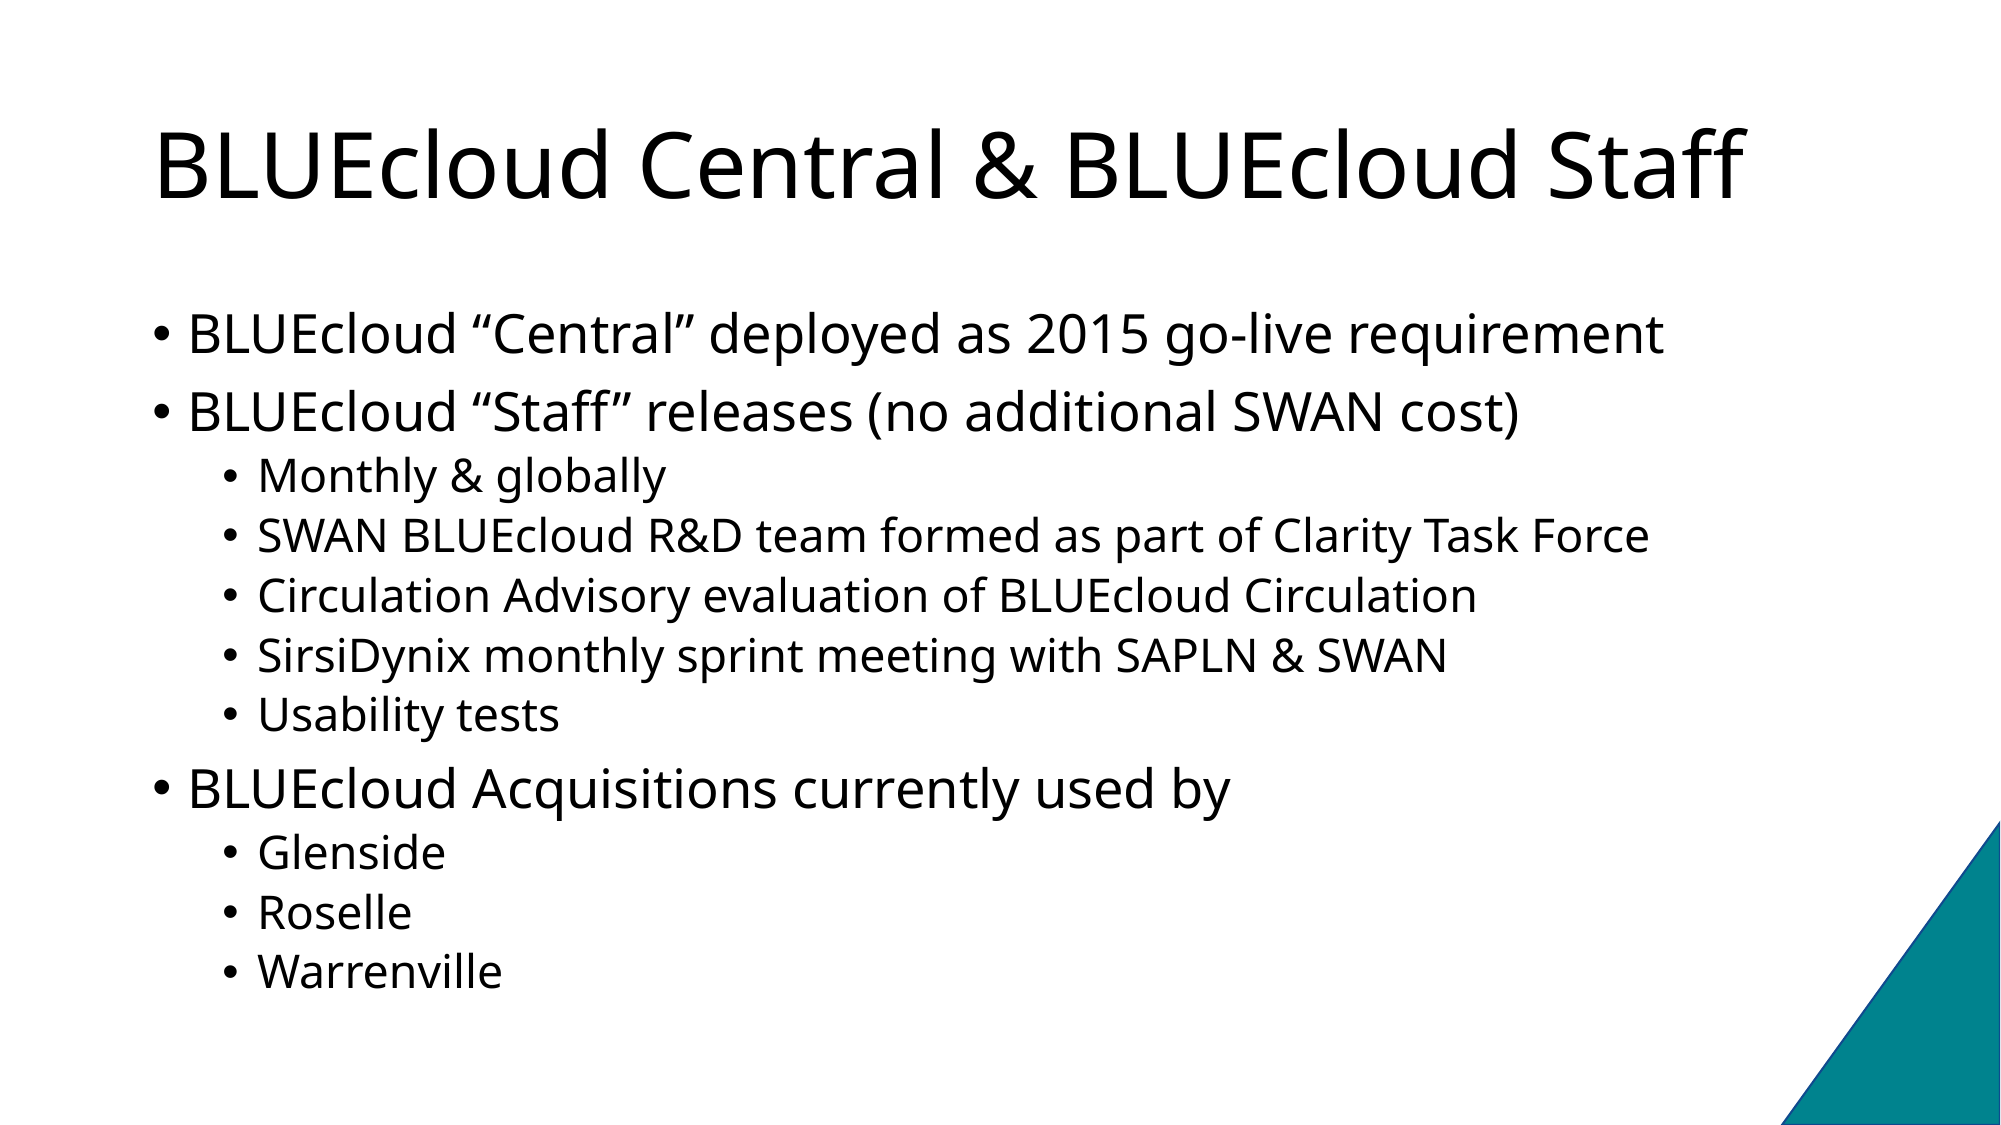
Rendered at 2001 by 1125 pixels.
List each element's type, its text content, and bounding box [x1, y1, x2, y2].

list BLUEcloud “Central” deployed as 2015 go-live requirement BLUEcloud “Staff” releases (no additional SWAN cost) Monthly & globally SWAN BLUEcloud R&D team formed as part of Clarity Task Force Circulation Advisory evaluation of BLUEcloud Circulation SirsiDynix monthly sprint meeting with SAPLN & SWAN Usability tests BLUEcloud Acquisitions currently used by Glenside Roselle Warrenville [137, 299, 1863, 1014]
title BLUEcloud Central & BLUEcloud Staff [137, 59, 1863, 278]
